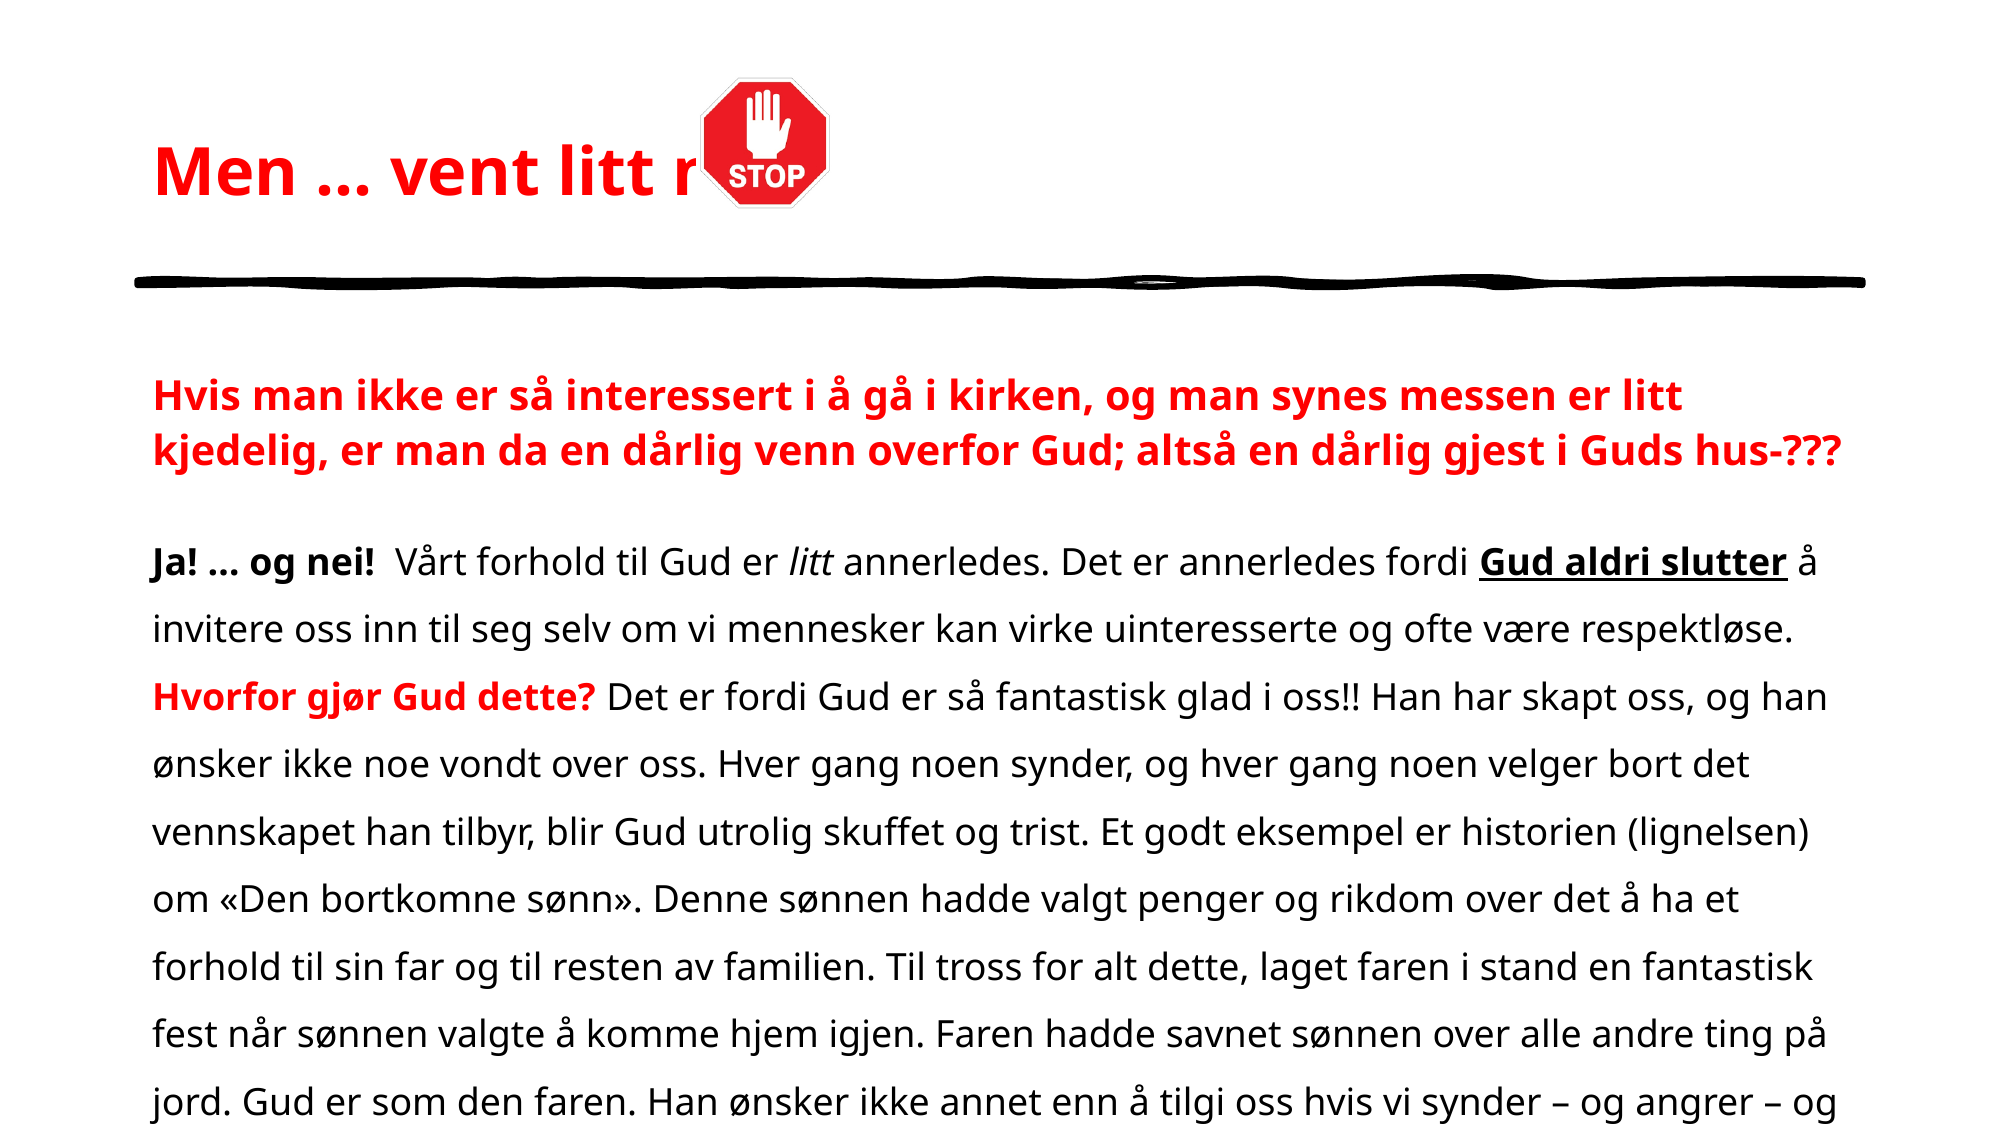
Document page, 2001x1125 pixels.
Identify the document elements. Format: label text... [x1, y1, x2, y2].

text_box Ja! … og nei! Vårt forhold til Gud er litt annerledes. Det er annerledes fordi Gud aldri slutter å invitere oss inn til seg selv om vi mennesker kan virke uinteresserte og ofte være respektløse. Hvorfor gjør Gud dette? Det er fordi Gud er så fantastisk glad i oss!! Han har skapt oss, og han ønsker ikke noe vondt over oss. Hver gang noen synder, og hver gang noen velger bort det vennskapet han tilbyr, blir Gud utrolig skuffet og trist. Et godt eksempel er historien (lignelsen) om «Den bortkomne sønn». Denne sønnen hadde valgt penger og rikdom over det å ha et forhold til sin far og til resten av familien. Til tross for alt dette, laget faren i stand en fantastisk fest når sønnen valgte å komme hjem igjen. Faren hadde savnet sønnen over alle andre ting på jord. Gud er som den faren. Han ønsker ikke annet enn å tilgi oss hvis vi synder – og angrer – og å ha et nært vennskap med oss. [137, 507, 1863, 1125]
title Men … vent litt nå [137, 59, 1863, 278]
list Hvis man ikke er så interessert i å gå i kirken, og man synes messen er litt kjedelig, er man da en dårlig venn overfor Gud; altså en dårlig gjest i Guds hus-??? [137, 356, 1863, 507]
picture [696, 76, 834, 211]
